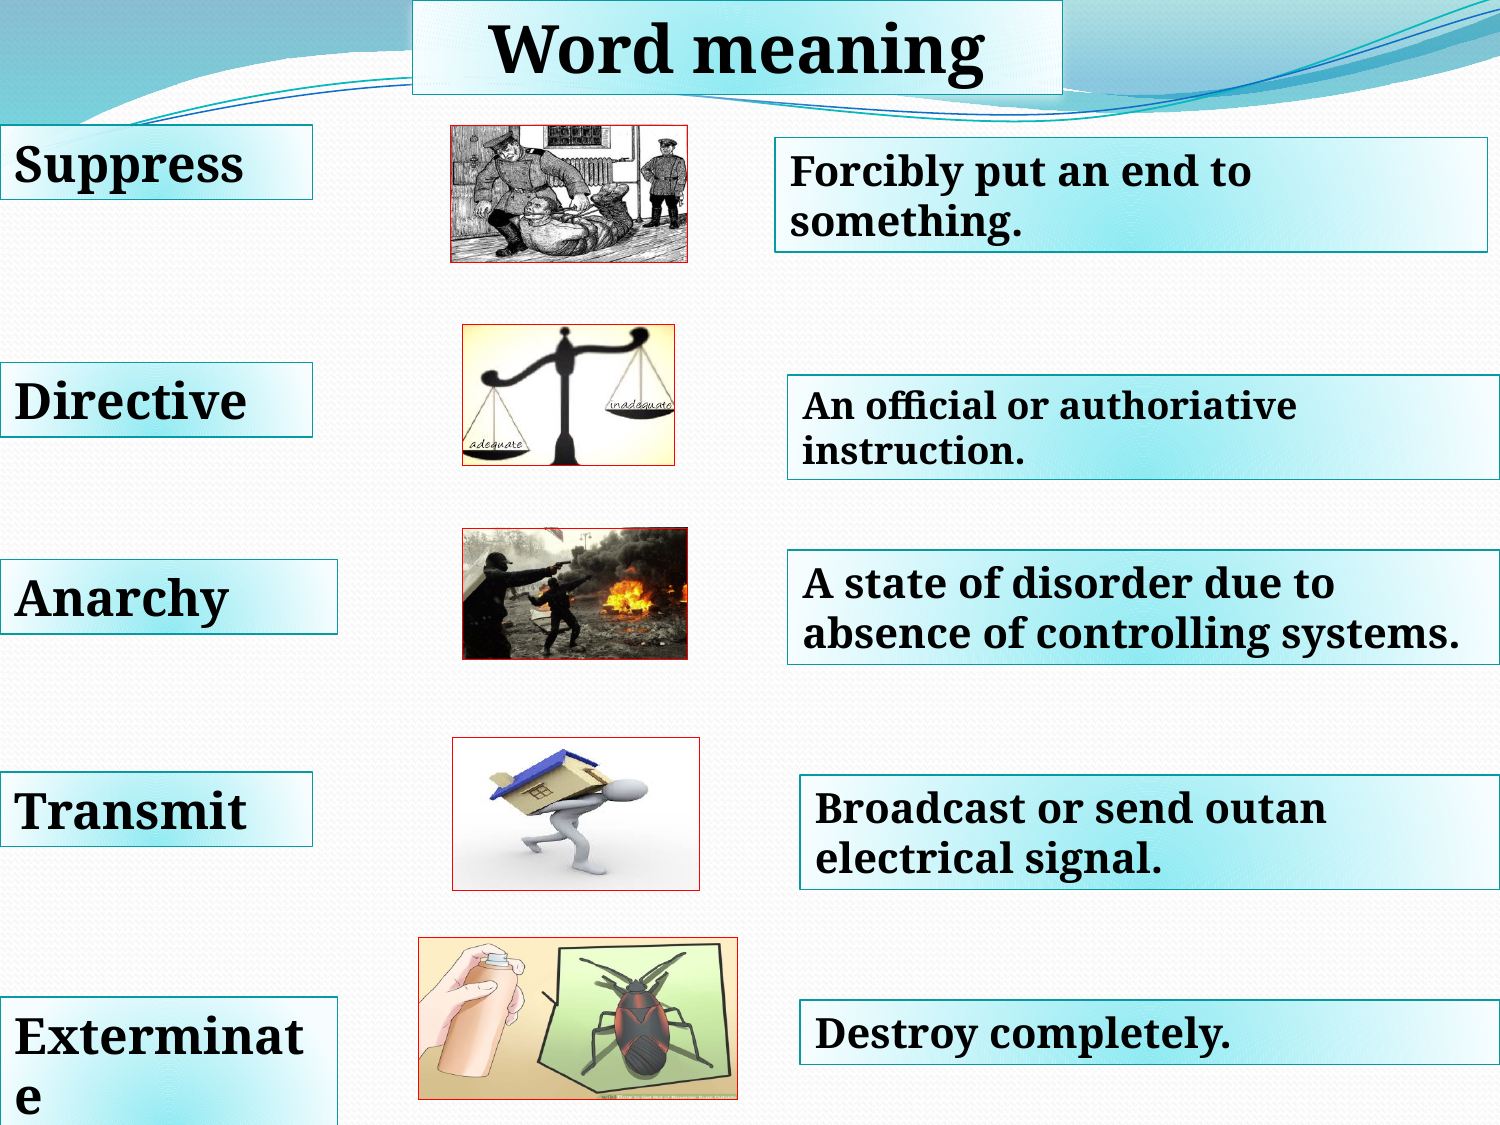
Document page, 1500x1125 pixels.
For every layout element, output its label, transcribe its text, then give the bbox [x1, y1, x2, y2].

text_box Forcibly put an end to something. [774, 137, 1488, 253]
text_box A state of disorder due to absence of controlling systems. [787, 549, 1500, 665]
text_box Broadcast or send outan electrical signal. [799, 774, 1500, 890]
text_box Anarchy [0, 559, 338, 635]
picture [417, 937, 738, 1101]
text_box Suppress [0, 124, 313, 200]
picture [462, 324, 676, 466]
picture [462, 527, 688, 660]
picture [449, 124, 688, 263]
text_box An official or authoriative instruction. [787, 374, 1500, 480]
picture [452, 736, 701, 891]
text_box Transmit [0, 771, 313, 847]
text_box Word meaning [412, 0, 1063, 95]
text_box Destroy completely. [799, 999, 1500, 1065]
text_box Exterminate [0, 996, 338, 1125]
text_box Directive [0, 362, 313, 438]
